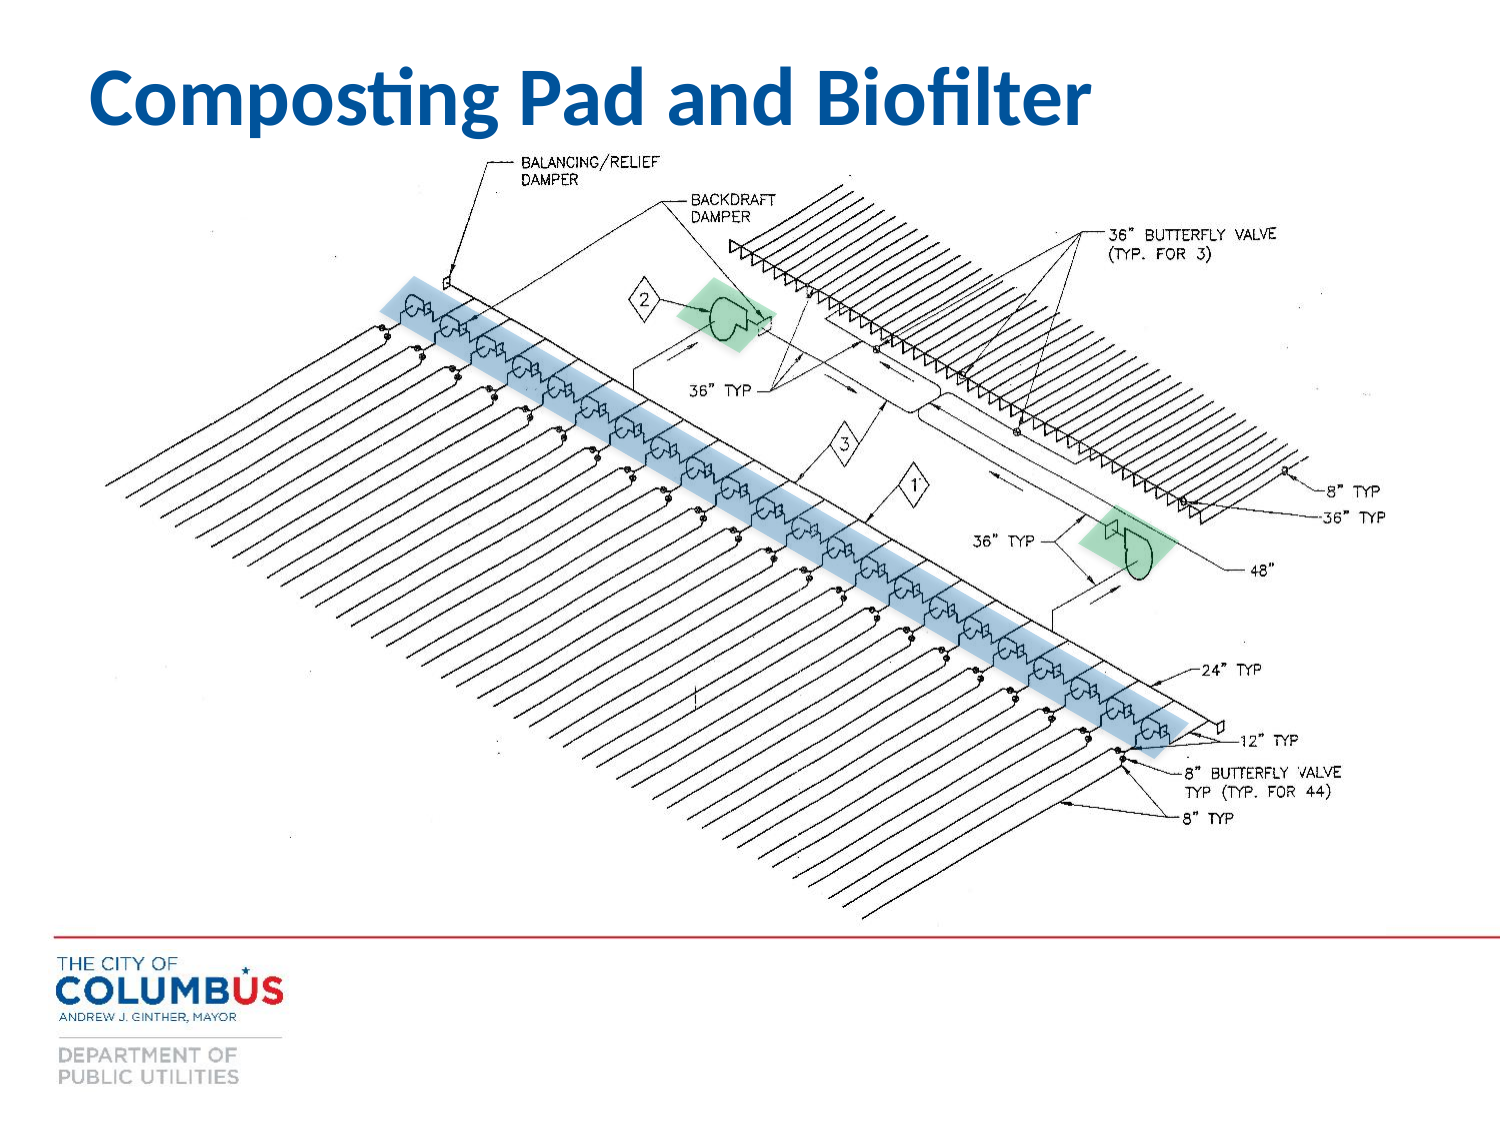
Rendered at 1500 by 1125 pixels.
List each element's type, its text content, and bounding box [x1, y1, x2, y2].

picture [0, 0, 1500, 1125]
list Composting Pad and Biofilter [74, 44, 1408, 151]
